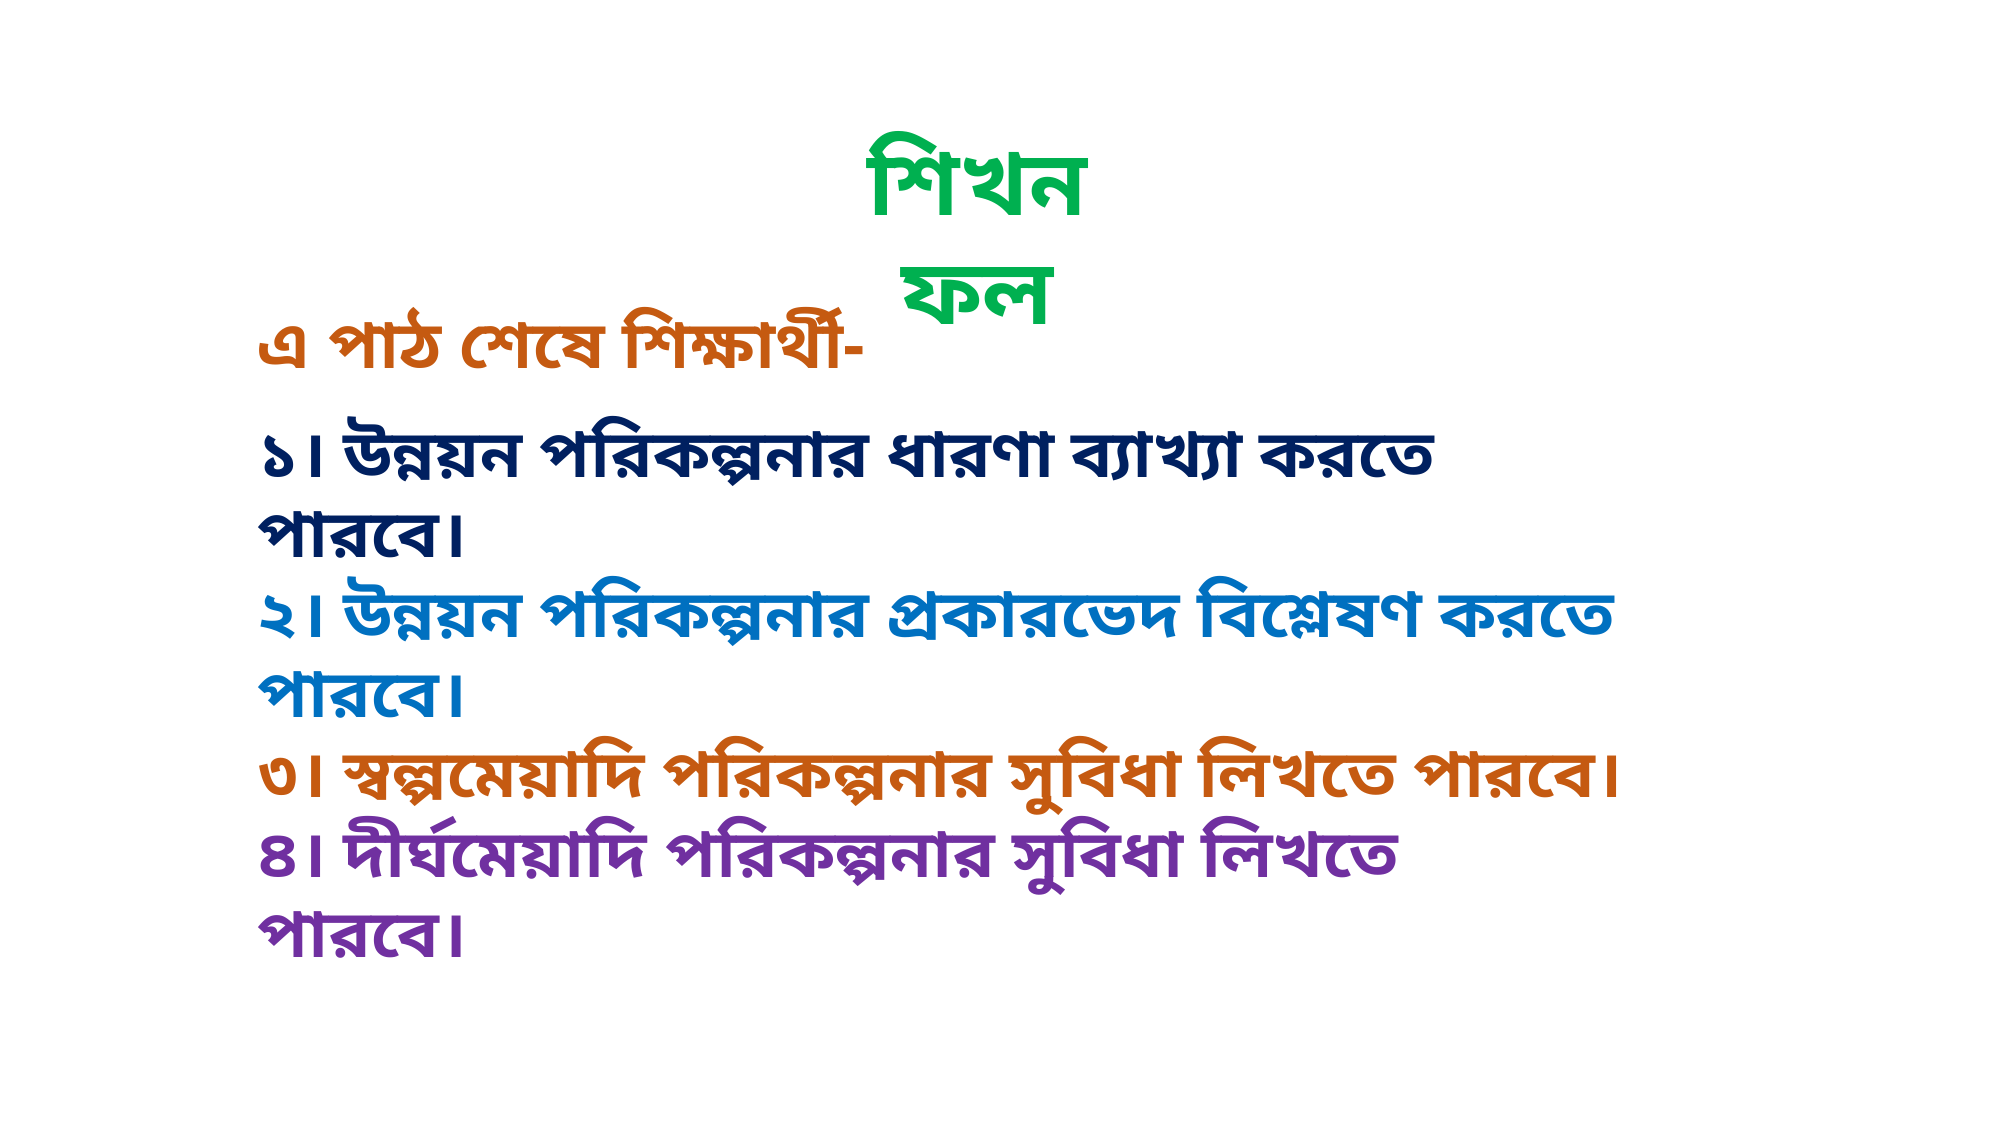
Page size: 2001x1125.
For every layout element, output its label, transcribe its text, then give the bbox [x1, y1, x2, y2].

text_box শিখন ফল [781, 115, 1173, 351]
text_box এ পাঠ শেষে শিক্ষার্থী- [243, 294, 1123, 389]
text_box ১। উন্নয়ন পরিকল্পনার ধারণা ব্যাখ্যা করতে পারবে। ২। উন্নয়ন পরিকল্পনার প্রকারভেদ বিশ্লেষণ করতে পারবে। ৩। স্বল্পমেয়াদি পরিকল্পনার সুবিধা লিখতে পারবে। ৪। দীর্ঘমেয়াদি পরিকল্পনার সুবিধা লিখতে পারবে। [243, 403, 1639, 978]
